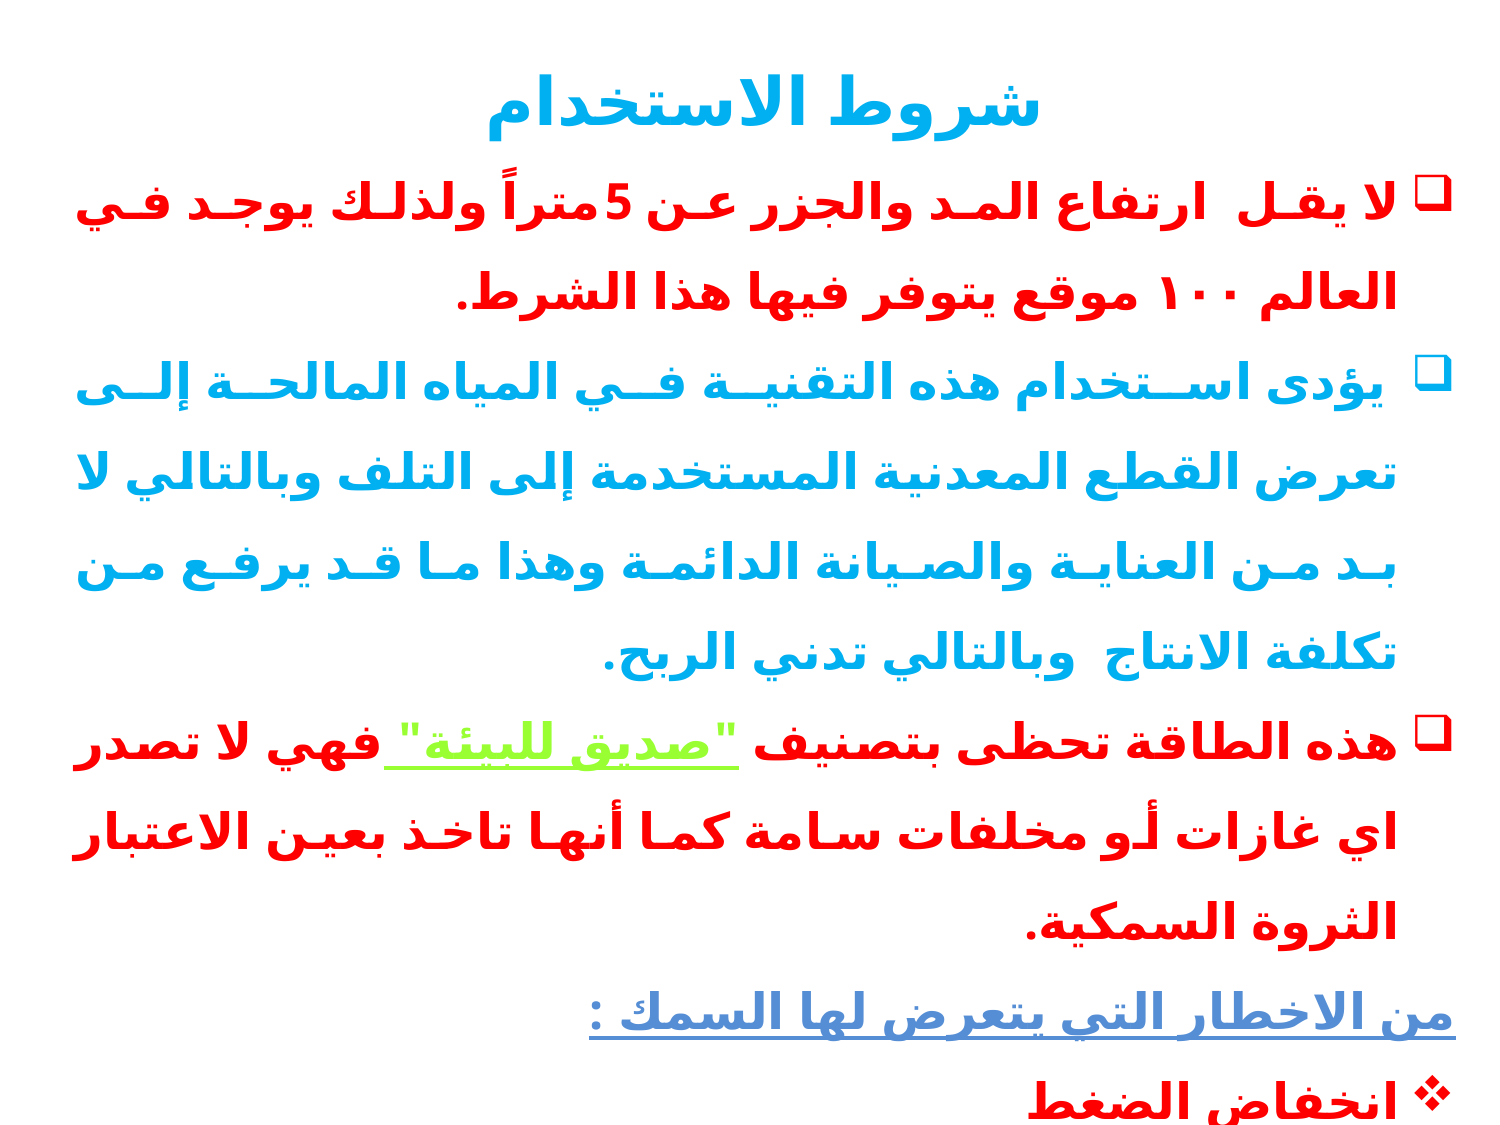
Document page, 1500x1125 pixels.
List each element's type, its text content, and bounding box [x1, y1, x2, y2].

text_box شروط الاستخدام لا يقل ارتفاع المد والجزر عن 5متراً ولذلك يوجد في العالم ١٠٠ موقع يتوفر فيها هذا الشرط. يؤدى استخدام هذه التقنية في المياه المالحة إلى تعرض القطع المعدنية المستخدمة إلى التلف وبالتالي لا بد من العناية والصيانة الدائمة وهذا ما قد يرفع من تكلفة الانتاج وبالتالي تدني الربح. هذه الطاقة تحظى بتصنيف "صديق للبيئة" فهي لا تصدر اي غازات أو مخلفات سامة كما أنها تاخذ بعين الاعتبار الثروة السمكية. من الاخطار التي يتعرض لها السمك : انخفاض الضغط الاصطدام بالمراوح [60, 11, 1471, 1125]
